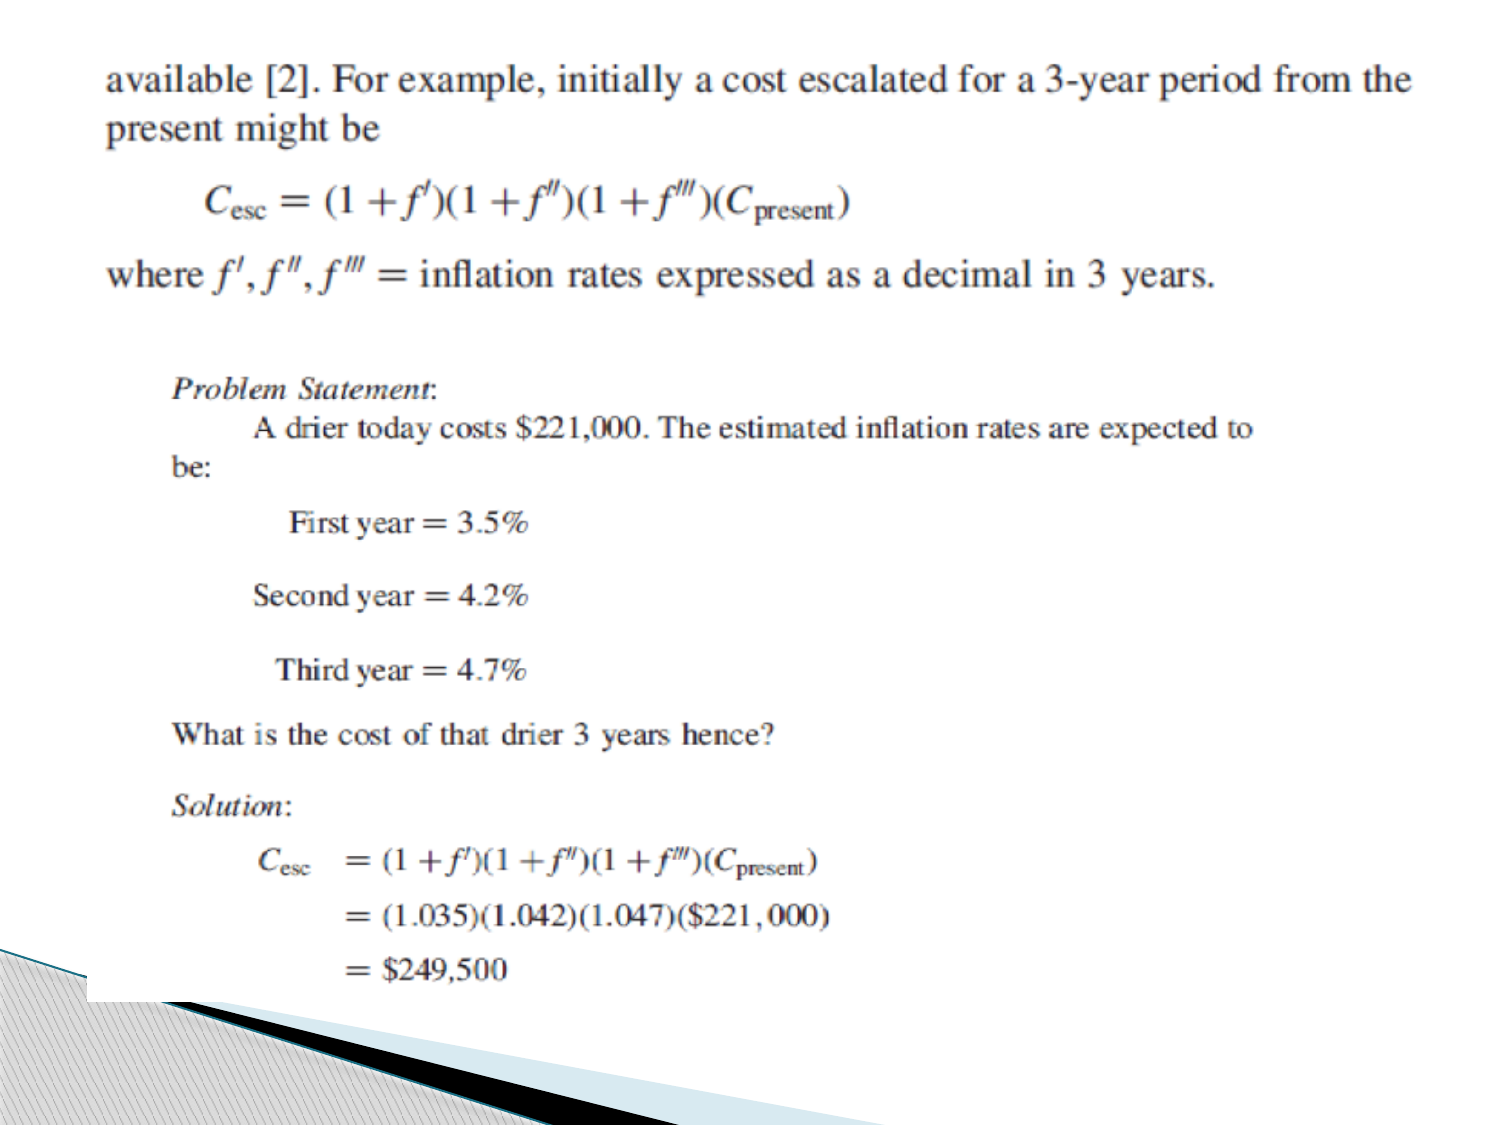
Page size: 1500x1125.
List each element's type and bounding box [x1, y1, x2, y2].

picture [87, 362, 1413, 1002]
list [74, 49, 1426, 338]
